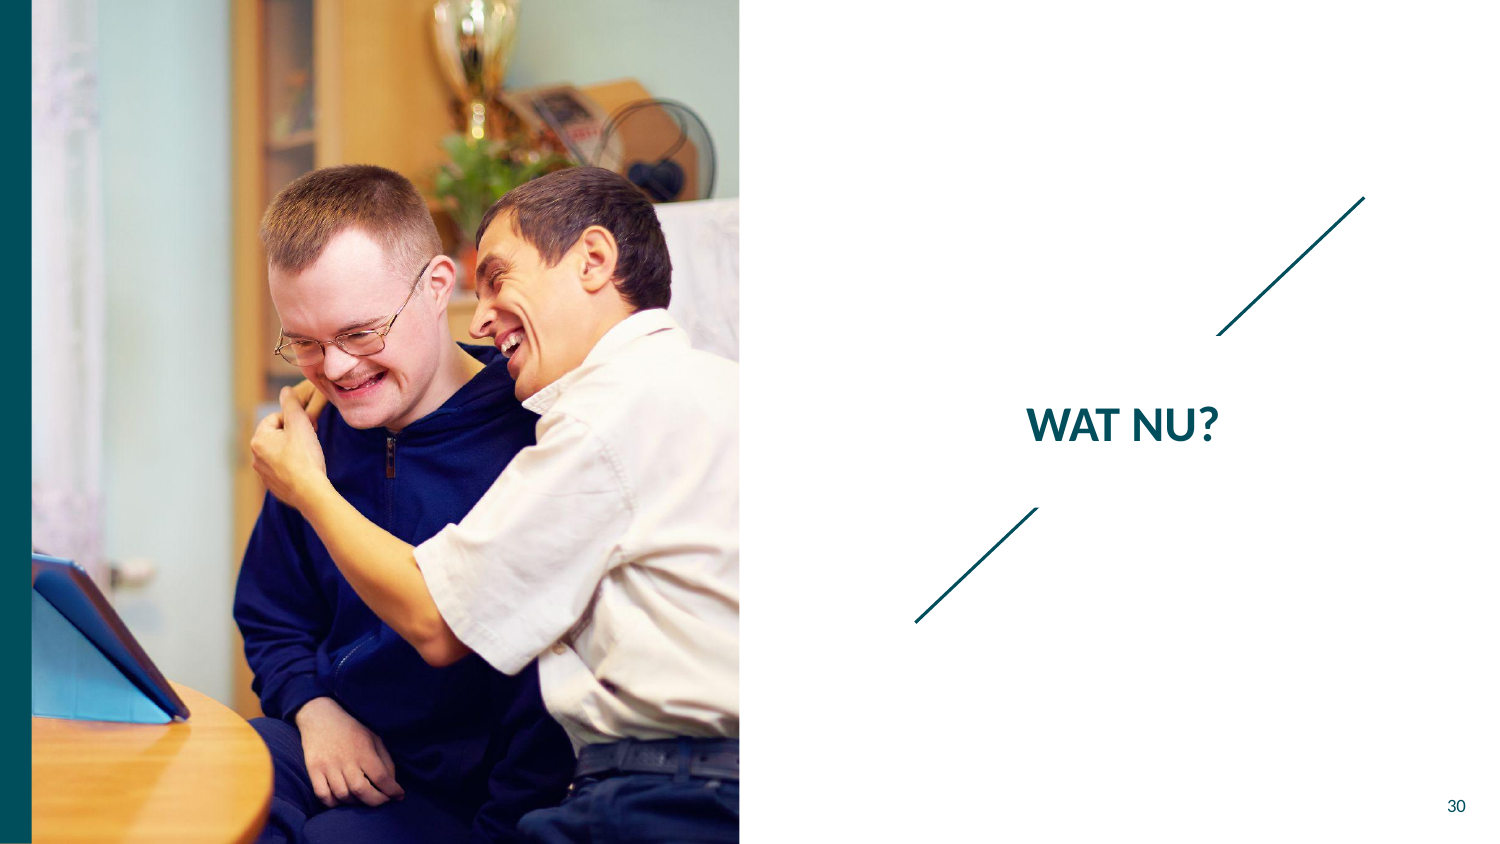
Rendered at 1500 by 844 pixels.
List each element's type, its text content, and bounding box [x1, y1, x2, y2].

slide_number ‹#› [1391, 779, 1482, 844]
picture [32, 0, 740, 844]
title WAT NU? [791, 336, 1456, 508]
